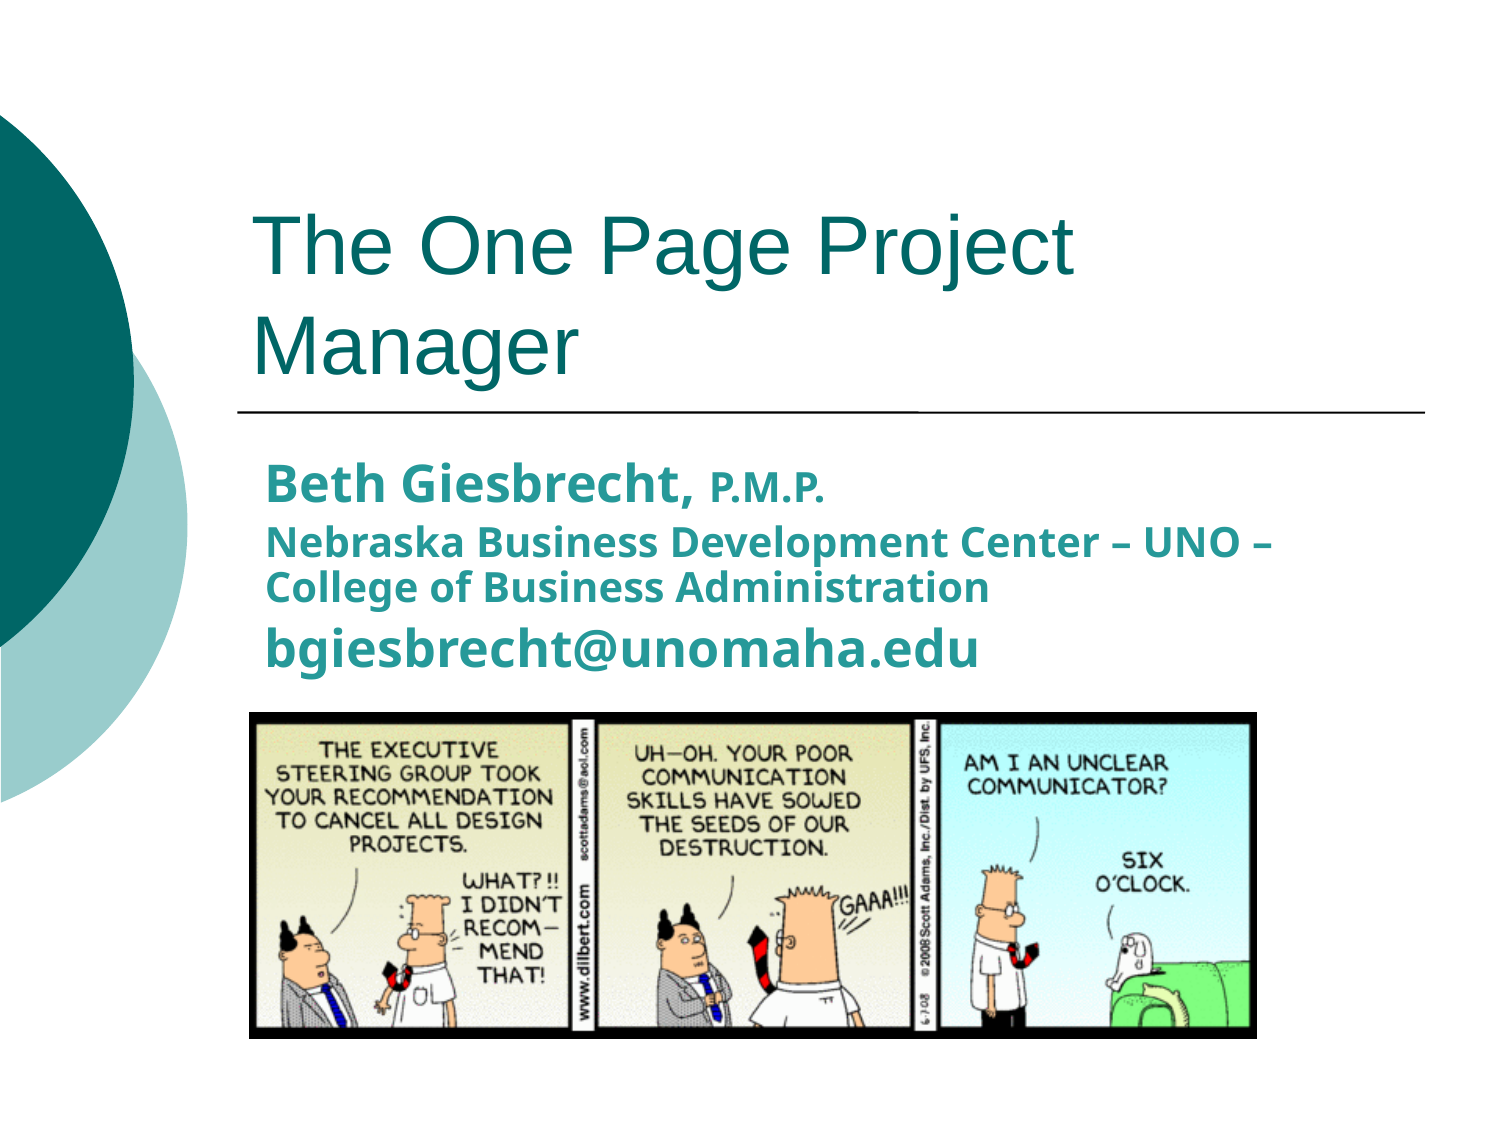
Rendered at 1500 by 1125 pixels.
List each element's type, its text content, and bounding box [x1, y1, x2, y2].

subtitle Beth Giesbrecht, P.M.P. Nebraska Business Development Center – UNO – College of Business Administration bgiesbrecht@unomaha.edu [249, 449, 1313, 651]
picture [249, 712, 1257, 1040]
title The One Page Project Manager [236, 161, 1425, 399]
